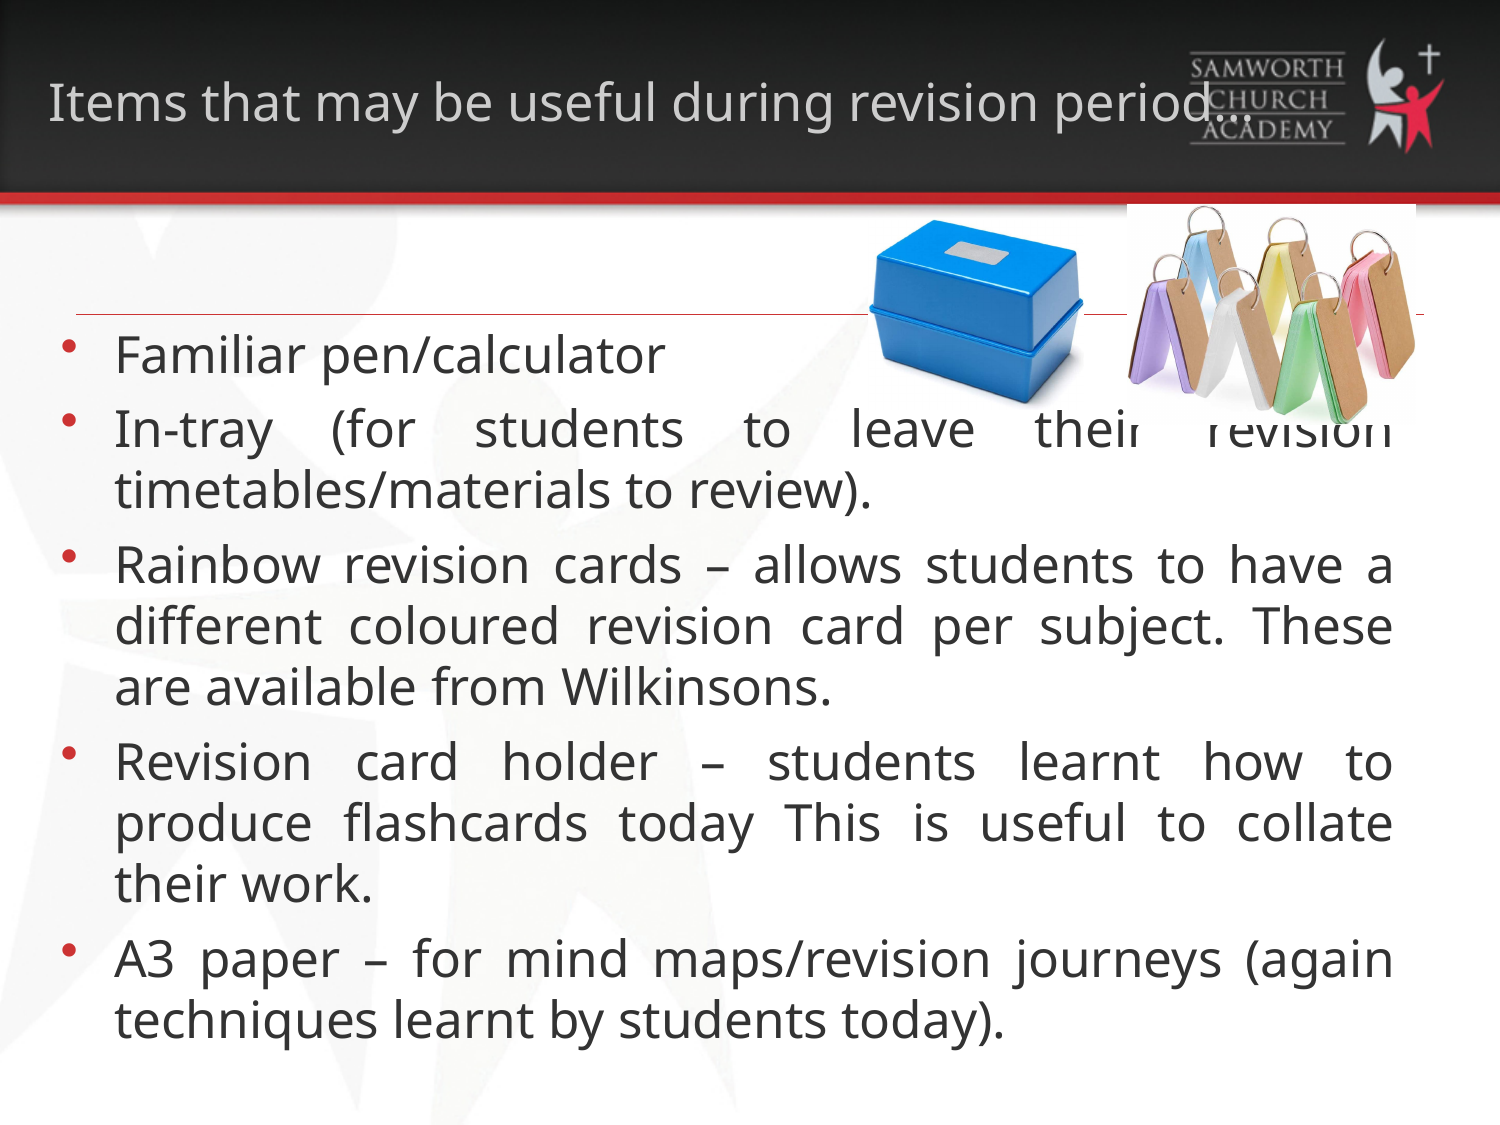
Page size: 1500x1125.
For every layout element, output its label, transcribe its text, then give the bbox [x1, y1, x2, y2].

list Familiar pen/calculator In-tray (for students to leave their revision timetables/materials to review). Rainbow revision cards – allows students to have a different coloured revision card per subject. These are available from Wilkinsons. Revision card holder – students learnt how to produce flashcards today This is useful to collate their work. A3 paper – for mind maps/revision journeys (again techniques learnt by students today). [52, 313, 1404, 1058]
title Items that may be useful during revision period… [40, 42, 1392, 160]
picture [0, 0, 1500, 1125]
